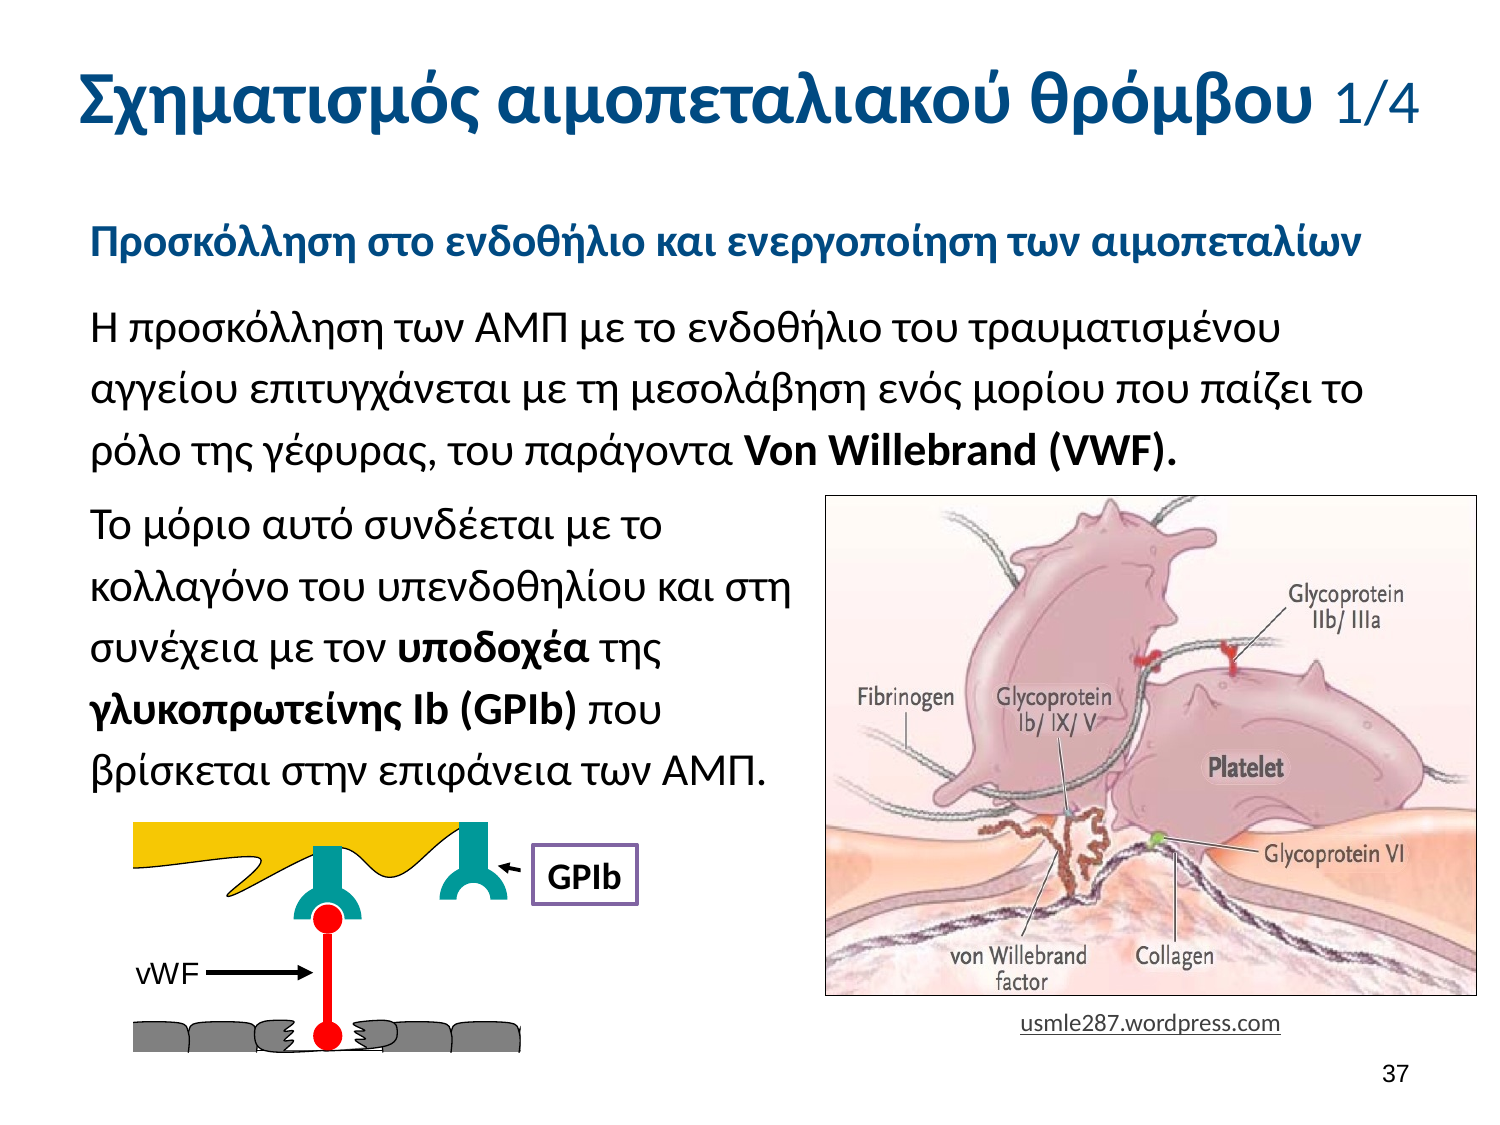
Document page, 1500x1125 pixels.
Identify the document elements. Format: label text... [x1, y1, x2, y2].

text_box GPIb [531, 843, 639, 906]
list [132, 822, 521, 1110]
text_box usmle287.wordpress.com [864, 1005, 1438, 1045]
list Προσκόλληση στο ενδοθήλιο και ενεργοποίηση των αιμοπεταλίων Η προσκόλληση των AMΠ με το ενδοθήλιο του τραυματισμένου αγγείου επιτυγχάνεται με τη μεσολάβηση ενός μορίου που παίζει το ρόλο της γέφυρας, του παράγοντα Von Willebrand (VWF). [75, 196, 1425, 494]
slide_number 36 [1074, 1045, 1425, 1103]
text_box Το μόριο αυτό συνδέεται με το κολλαγόνο του υπενδοθηλίου και στη συνέχεια με τον υποδοχέα της γλυκοπρωτείνης Ib (GPIb) που βρίσκεται στην επιφάνεια των ΑΜΠ. [74, 479, 825, 803]
title Σχηματισμός αιμοπεταλιακού θρόμβου 1/4 [0, 19, 1500, 169]
picture [824, 495, 1477, 996]
